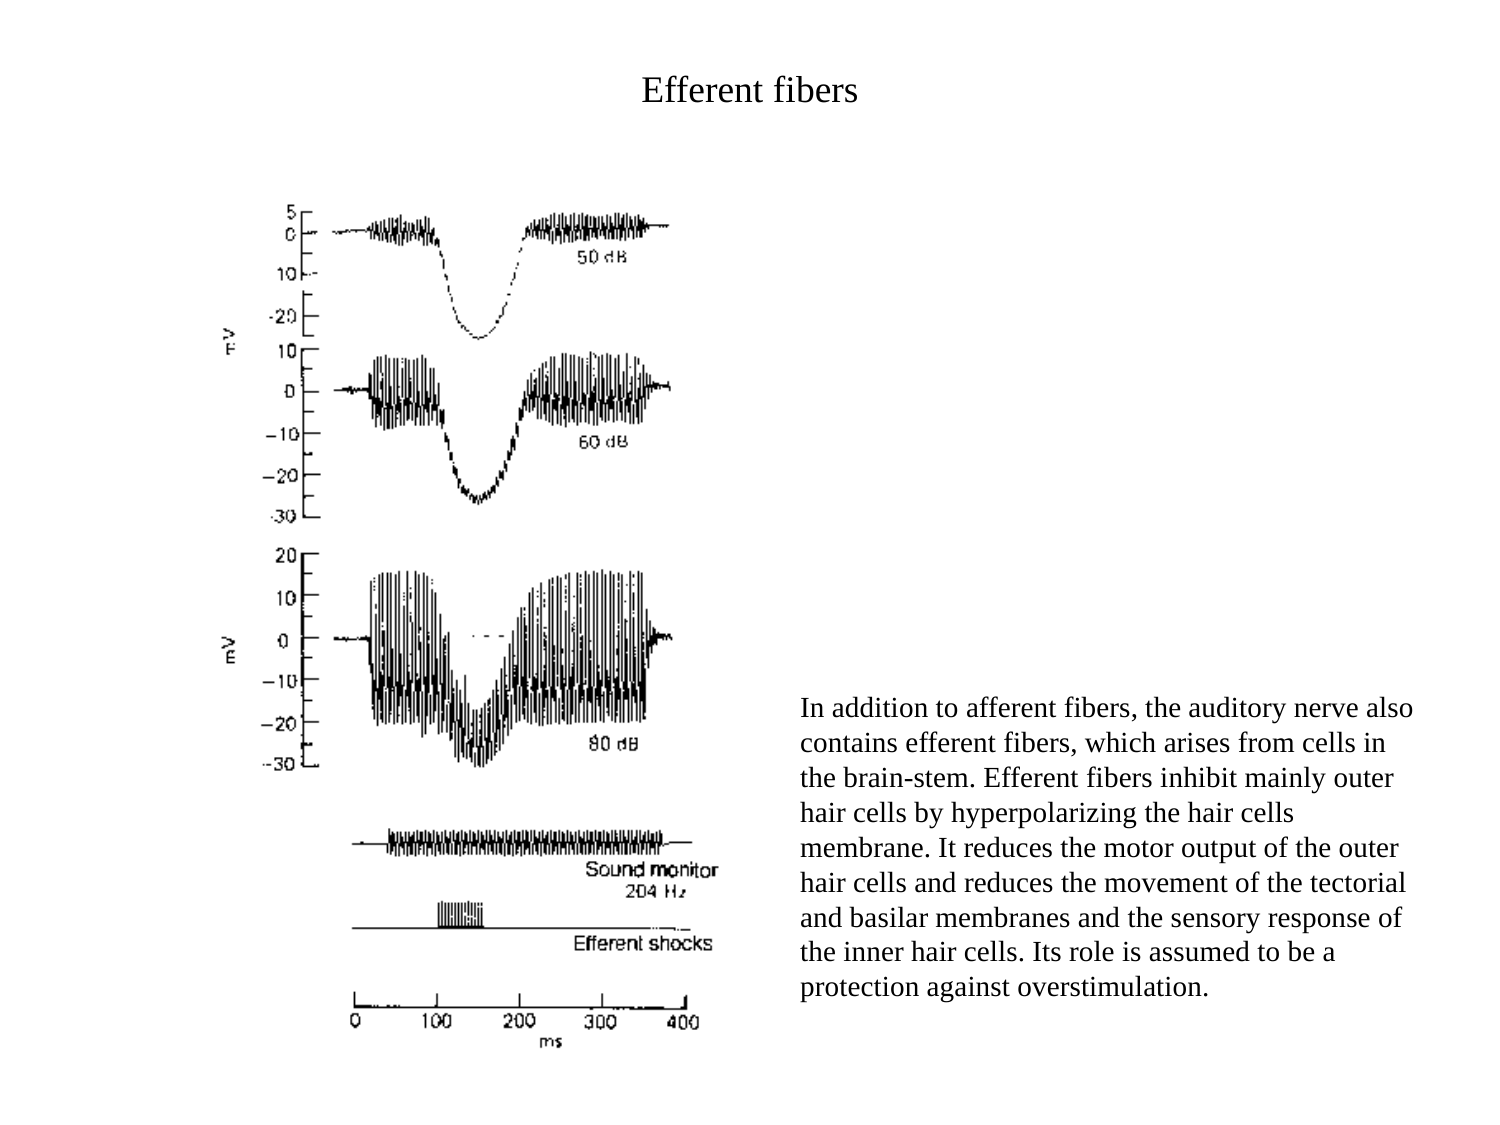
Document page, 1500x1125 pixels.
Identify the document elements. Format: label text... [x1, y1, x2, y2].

text_box In addition to afferent fibers, the auditory nerve also contains efferent fibers, which arises from cells in the brain-stem. Efferent fibers inhibit mainly outer hair cells by hyperpolarizing the hair cells membrane. It reduces the motor output of the outer hair cells and reduces the movement of the tectorial and basilar membranes and the sensory response of the inner hair cells. Its role is assumed to be a protection against overstimulation. [785, 680, 1436, 1011]
title Efferent fibers [112, 50, 1388, 125]
picture [212, 162, 738, 1063]
